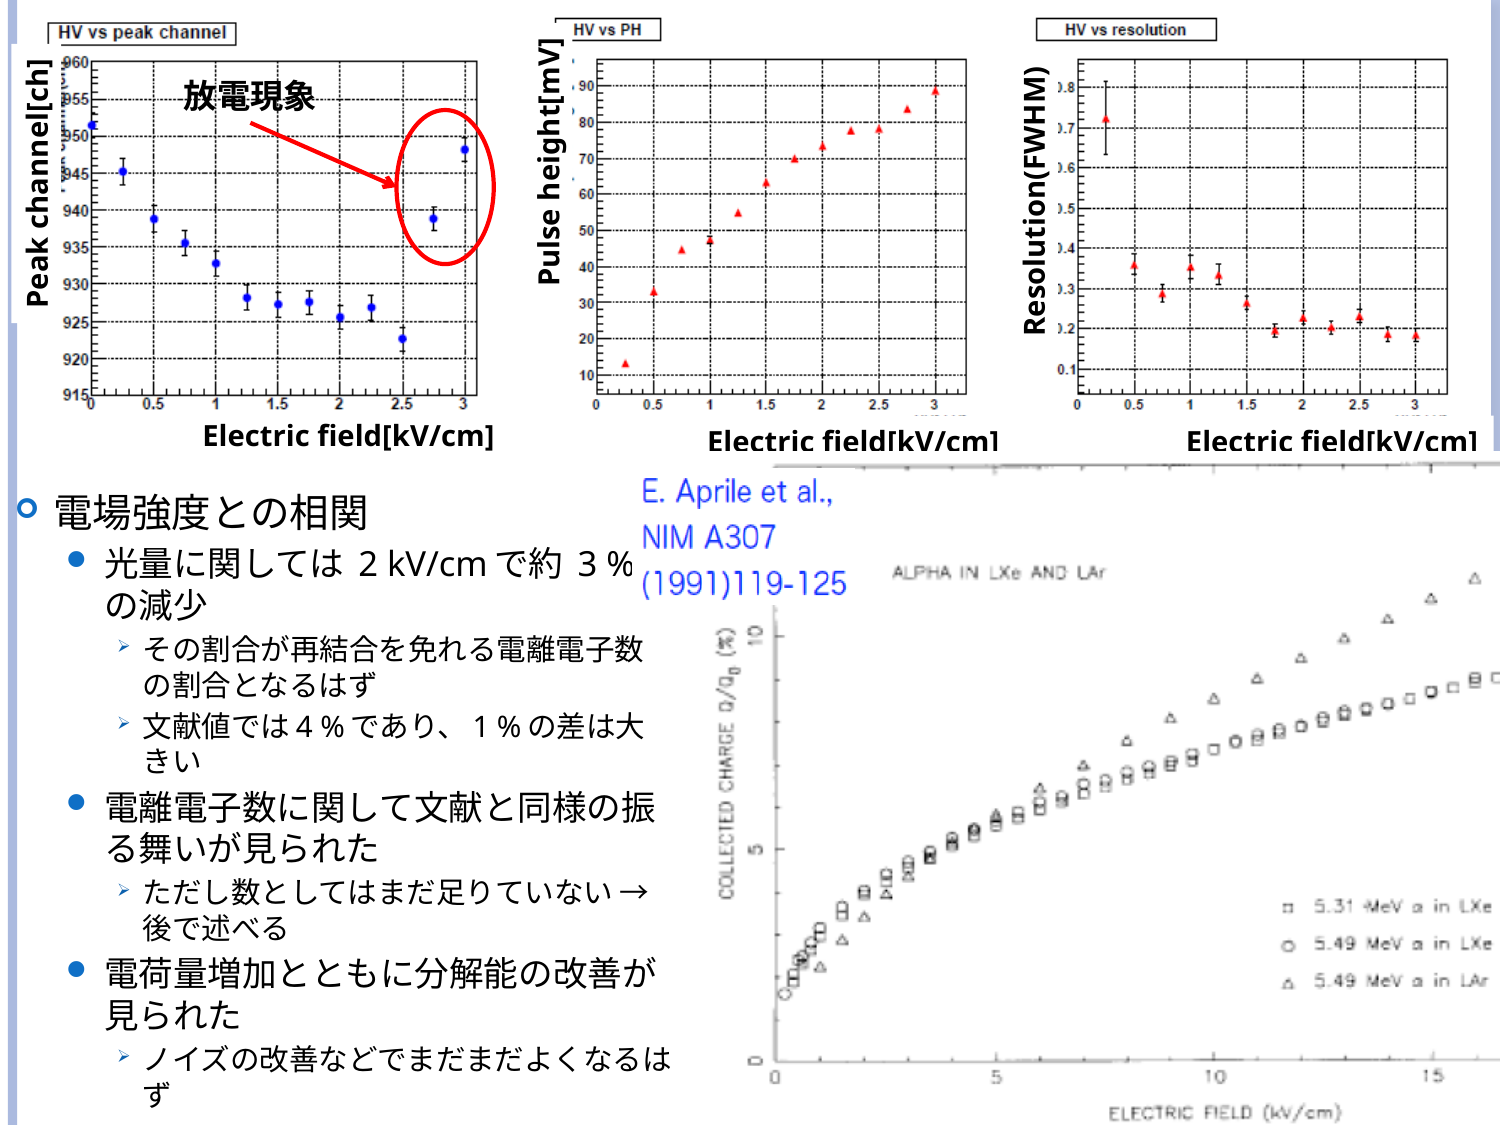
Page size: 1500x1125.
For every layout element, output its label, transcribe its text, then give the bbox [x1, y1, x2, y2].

picture [632, 451, 1500, 1125]
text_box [0, 0, 394, 470]
list 電場強度との相関 光量に関しては 2 kV/cmで約 3 % の減少 その割合が再結合を免れる電離電子数の割合となるはず 文献値では4 %であり、1 %の差は大きい 電離電子数に関して文献と同様の振る舞いが見られた ただし数としてはまだ足りていない → 後で述べる 電荷量増加とともに分解能の改善が見られた ノイズの改善などでまだまだよくなるはず [0, 480, 673, 1125]
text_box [397, 0, 1500, 470]
